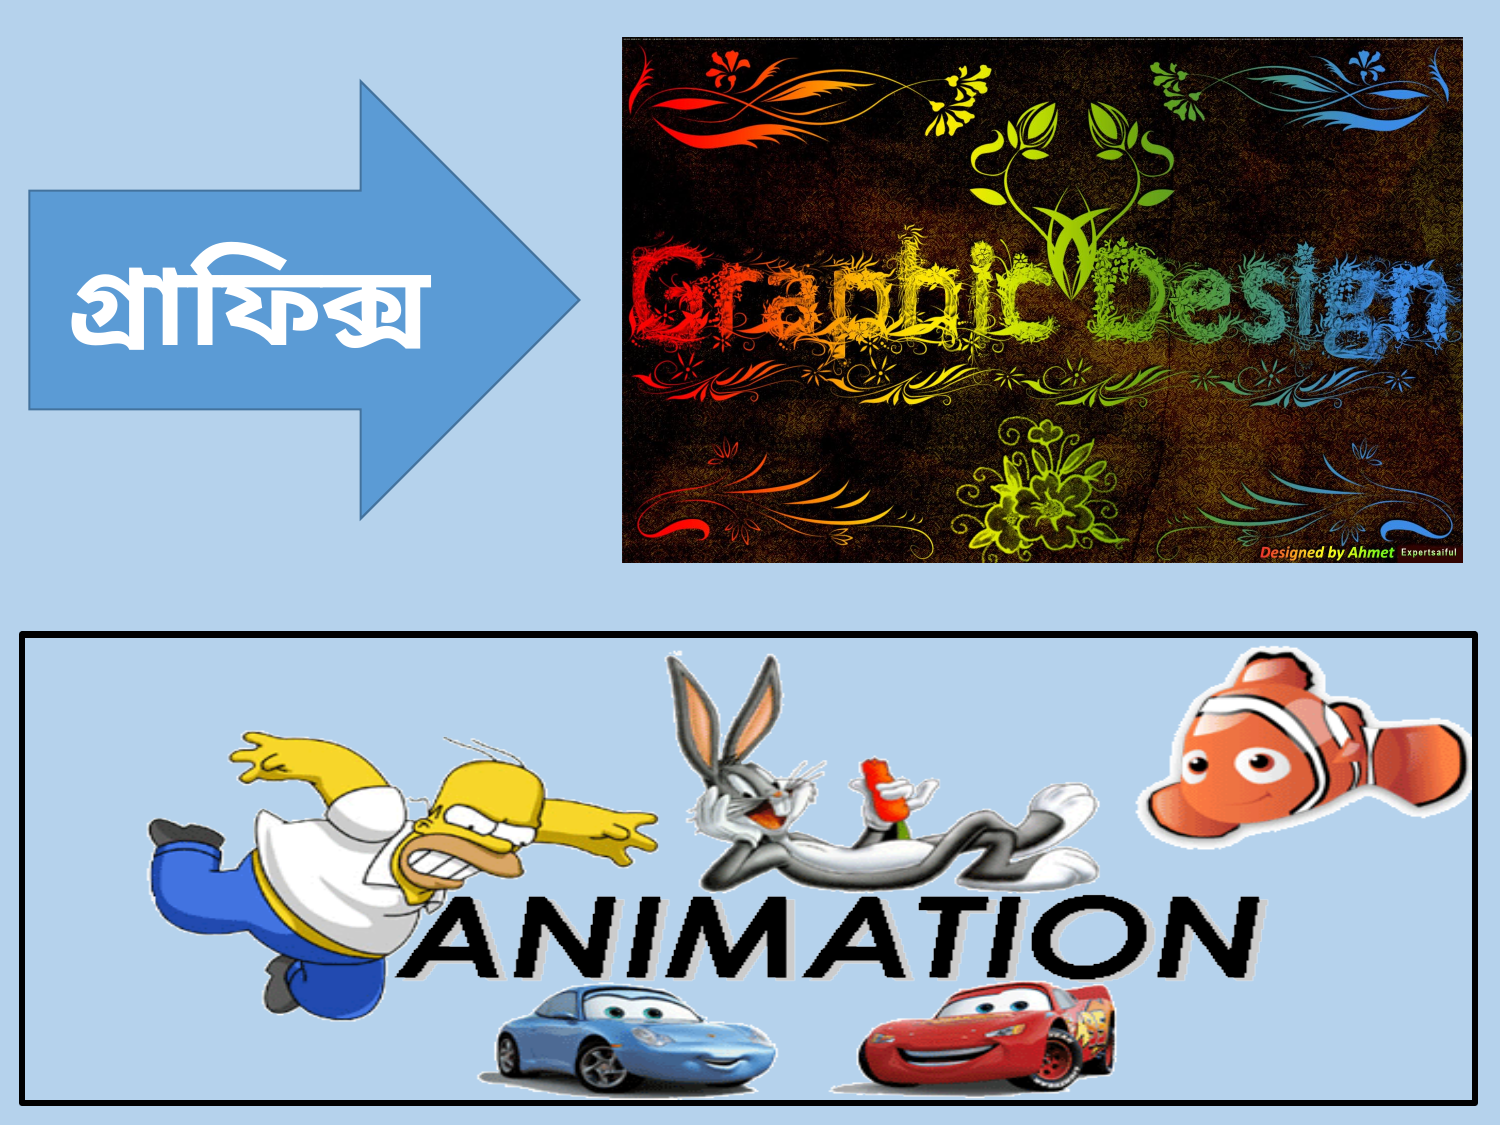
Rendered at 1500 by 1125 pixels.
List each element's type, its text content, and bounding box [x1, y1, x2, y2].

text_box গ্রাফিক্স [28, 78, 581, 522]
picture [24, 637, 1473, 1100]
picture [622, 37, 1463, 563]
